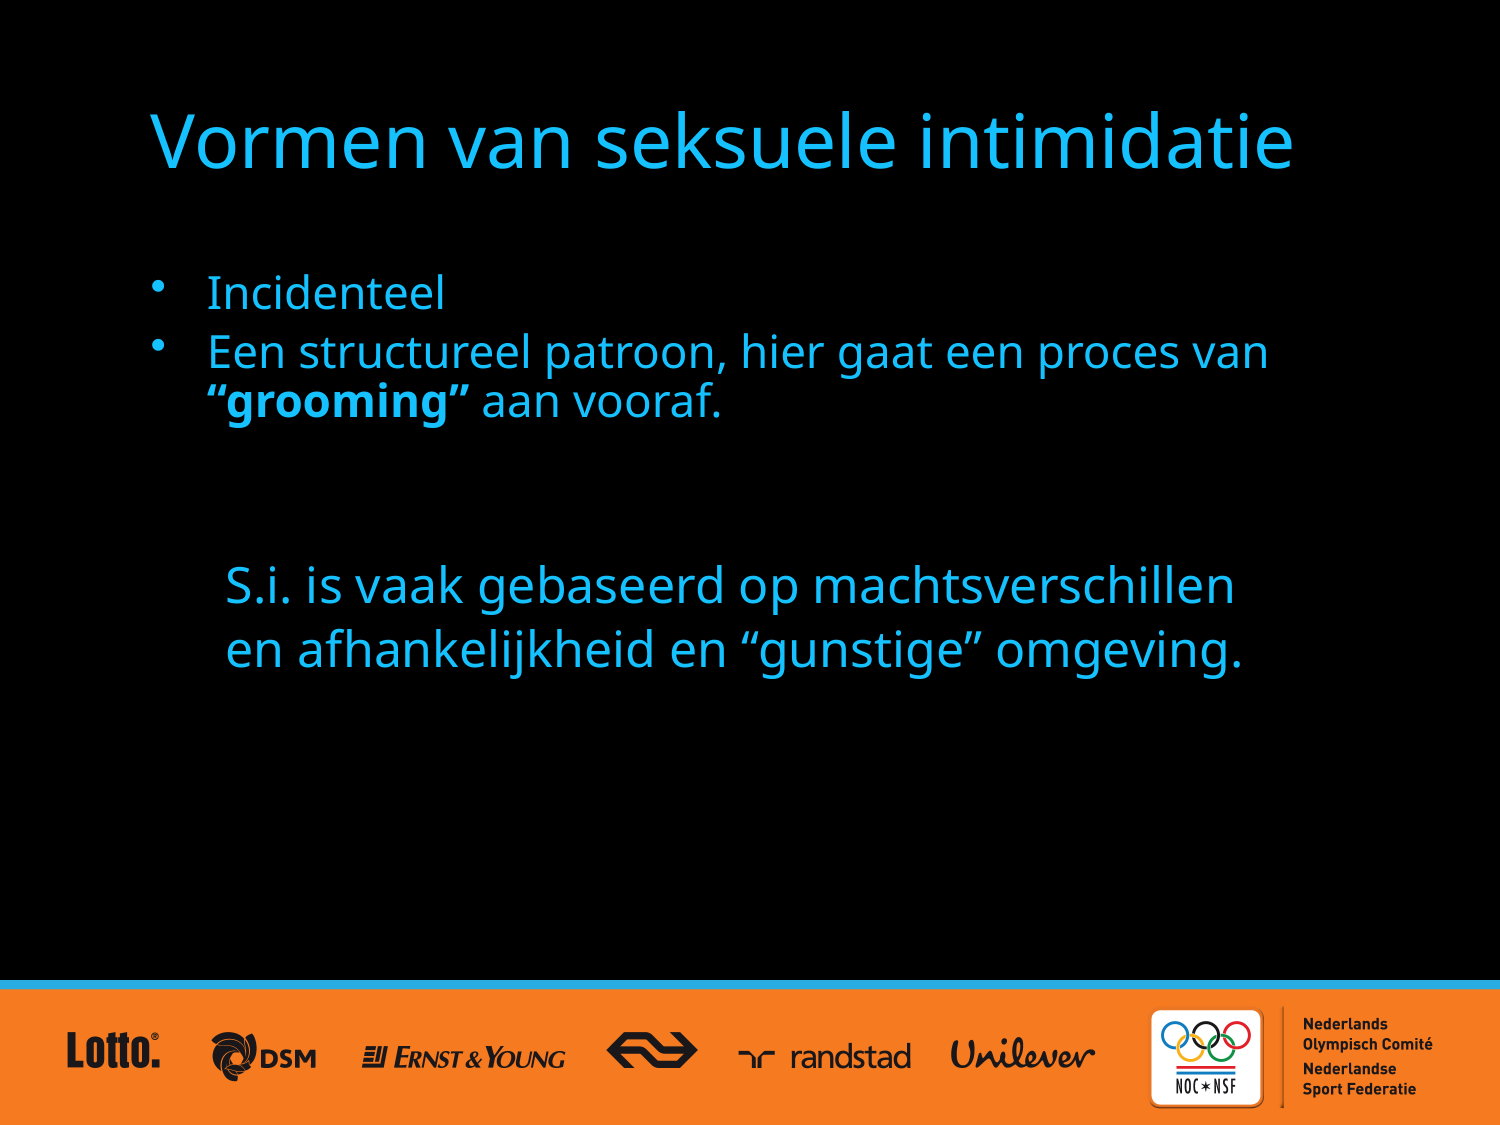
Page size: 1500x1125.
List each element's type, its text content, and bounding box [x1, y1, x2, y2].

list Incidenteel Een structureel patroon, hier gaat een proces van “grooming” aan vooraf. S.i. is vaak gebaseerd op machtsverschillen en afhankelijkheid en “gunstige” omgeving. [135, 262, 1388, 965]
title Vormen van seksuele intimidatie [135, 44, 1388, 233]
picture [0, 980, 1500, 1125]
